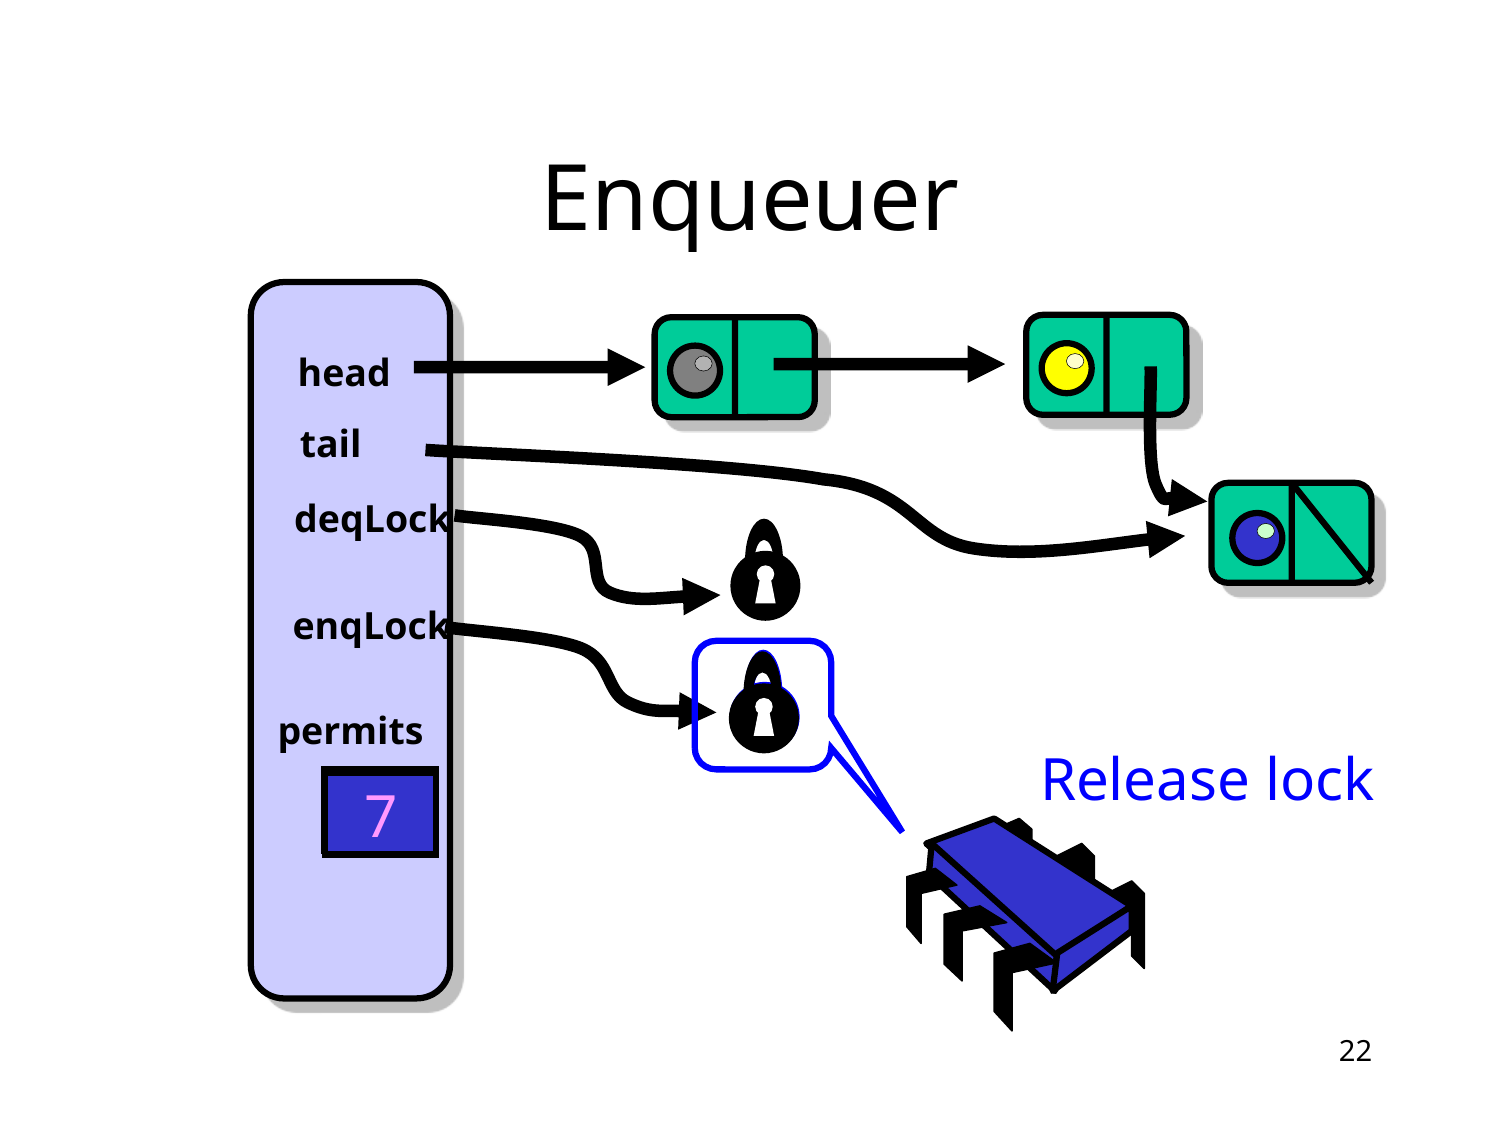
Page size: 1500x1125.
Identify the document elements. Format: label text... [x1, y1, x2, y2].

text_box 7 [324, 773, 437, 855]
text_box [250, 288, 451, 999]
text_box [1232, 512, 1283, 564]
text_box [694, 640, 901, 831]
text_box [1211, 482, 1372, 584]
text_box [445, 626, 694, 712]
title Enqueuer [112, 99, 1388, 288]
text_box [669, 345, 721, 396]
text_box 8 [324, 769, 436, 773]
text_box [1041, 342, 1092, 394]
text_box head [282, 341, 406, 401]
text_box [413, 361, 646, 374]
text_box [454, 515, 721, 602]
slide_number 22 [1074, 1024, 1388, 1101]
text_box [906, 818, 1145, 1032]
text_box [820, 357, 1006, 371]
text_box [1149, 422, 1206, 507]
text_box Release lock [926, 734, 1489, 820]
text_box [730, 518, 801, 622]
text_box [425, 449, 1186, 552]
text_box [1025, 314, 1187, 416]
text_box enqLock [277, 594, 465, 655]
text_box permits [262, 700, 439, 760]
text_box deqLock [279, 487, 466, 548]
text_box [728, 651, 800, 754]
text_box tail [285, 412, 377, 473]
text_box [654, 316, 815, 418]
